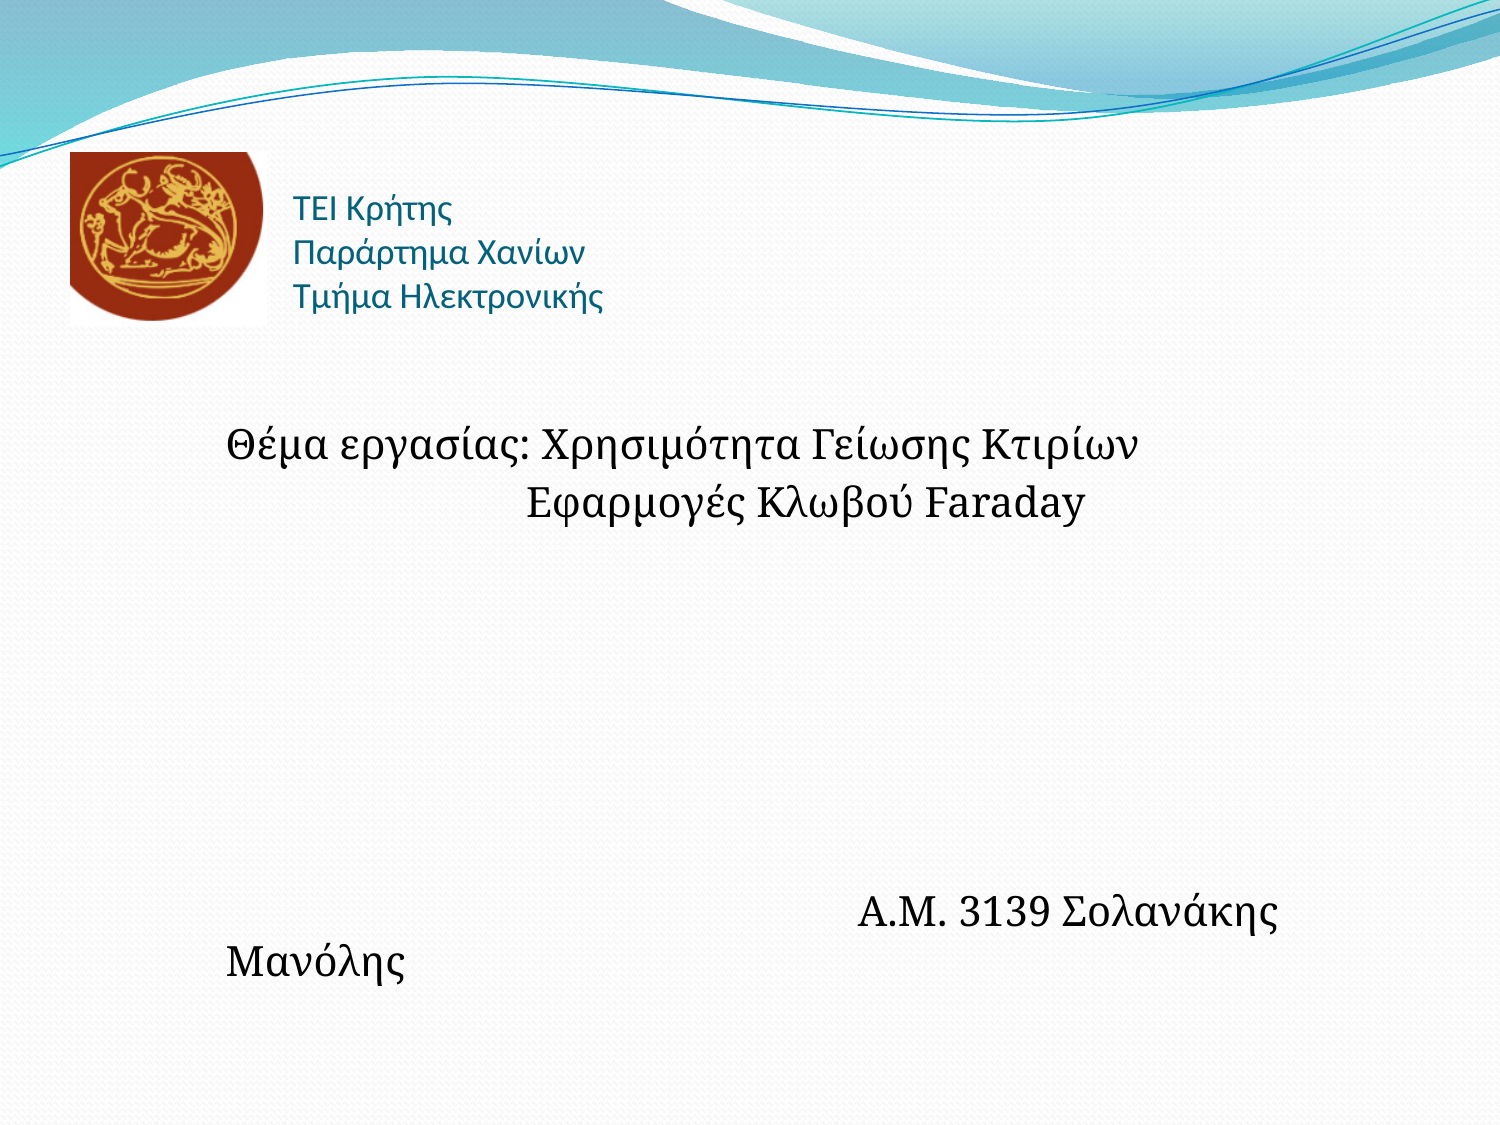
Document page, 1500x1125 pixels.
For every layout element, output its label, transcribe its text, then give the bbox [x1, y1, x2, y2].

list Θέμα εργασίας: Χρησιμότητα Γείωσης Κτιρίων Εφαρμογές Κλωβού Faraday Α.Μ. 3139 Σολανάκης Μανόλης [222, 410, 1418, 938]
title ΤΕΙ Κρήτης Παράρτημα Χανίων Τμήμα Ηλεκτρονικής [292, 175, 787, 317]
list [70, 152, 267, 327]
